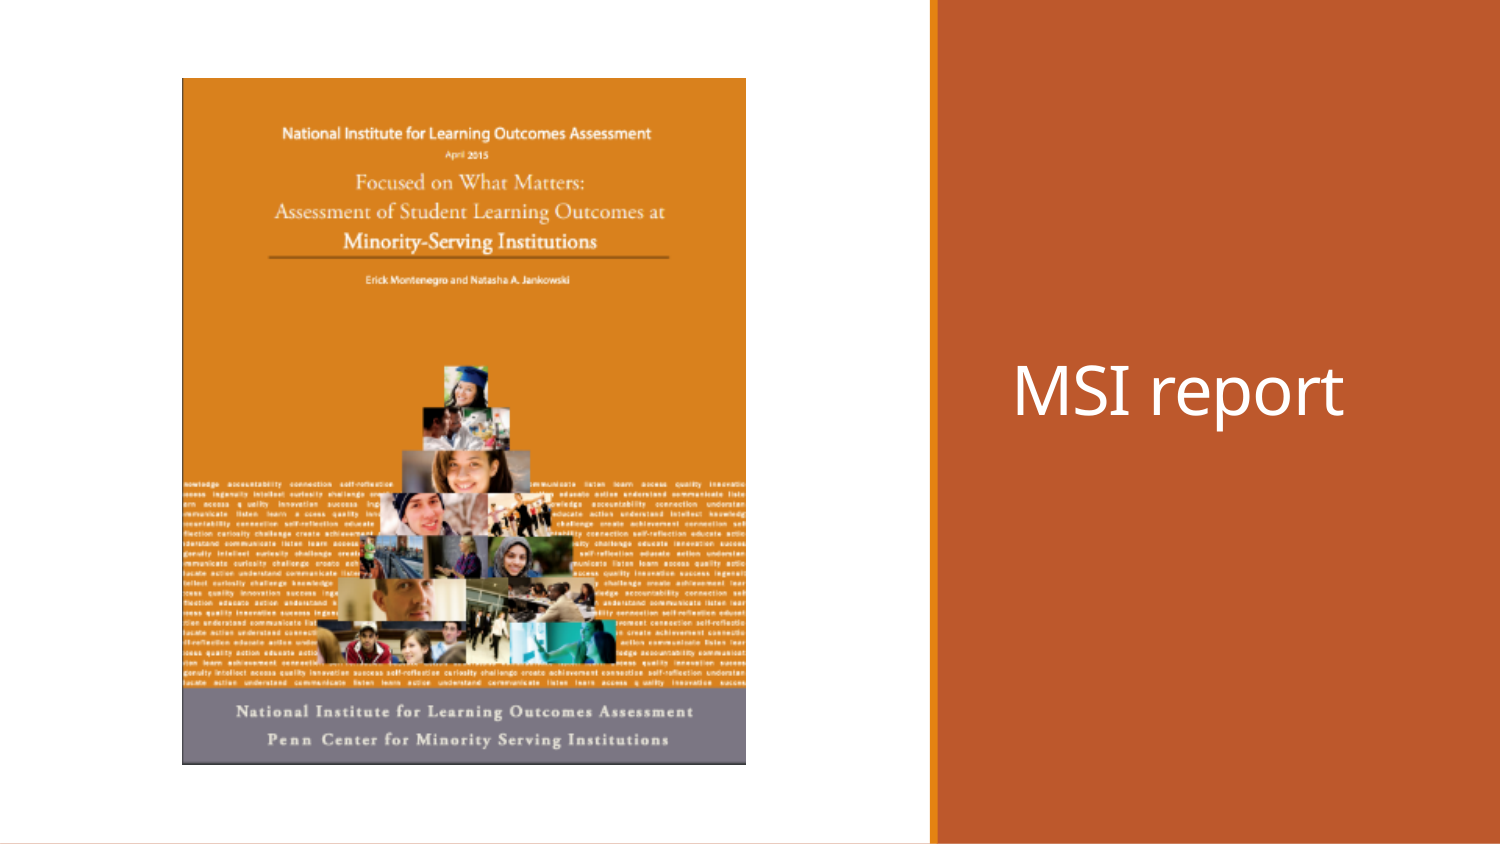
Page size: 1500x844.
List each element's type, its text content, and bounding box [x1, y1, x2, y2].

text_box [0, 0, 928, 844]
title MSI report [996, 78, 1447, 439]
text_box [928, 542, 939, 844]
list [182, 78, 746, 766]
text_box [928, 0, 939, 530]
text_box [939, 0, 1500, 844]
